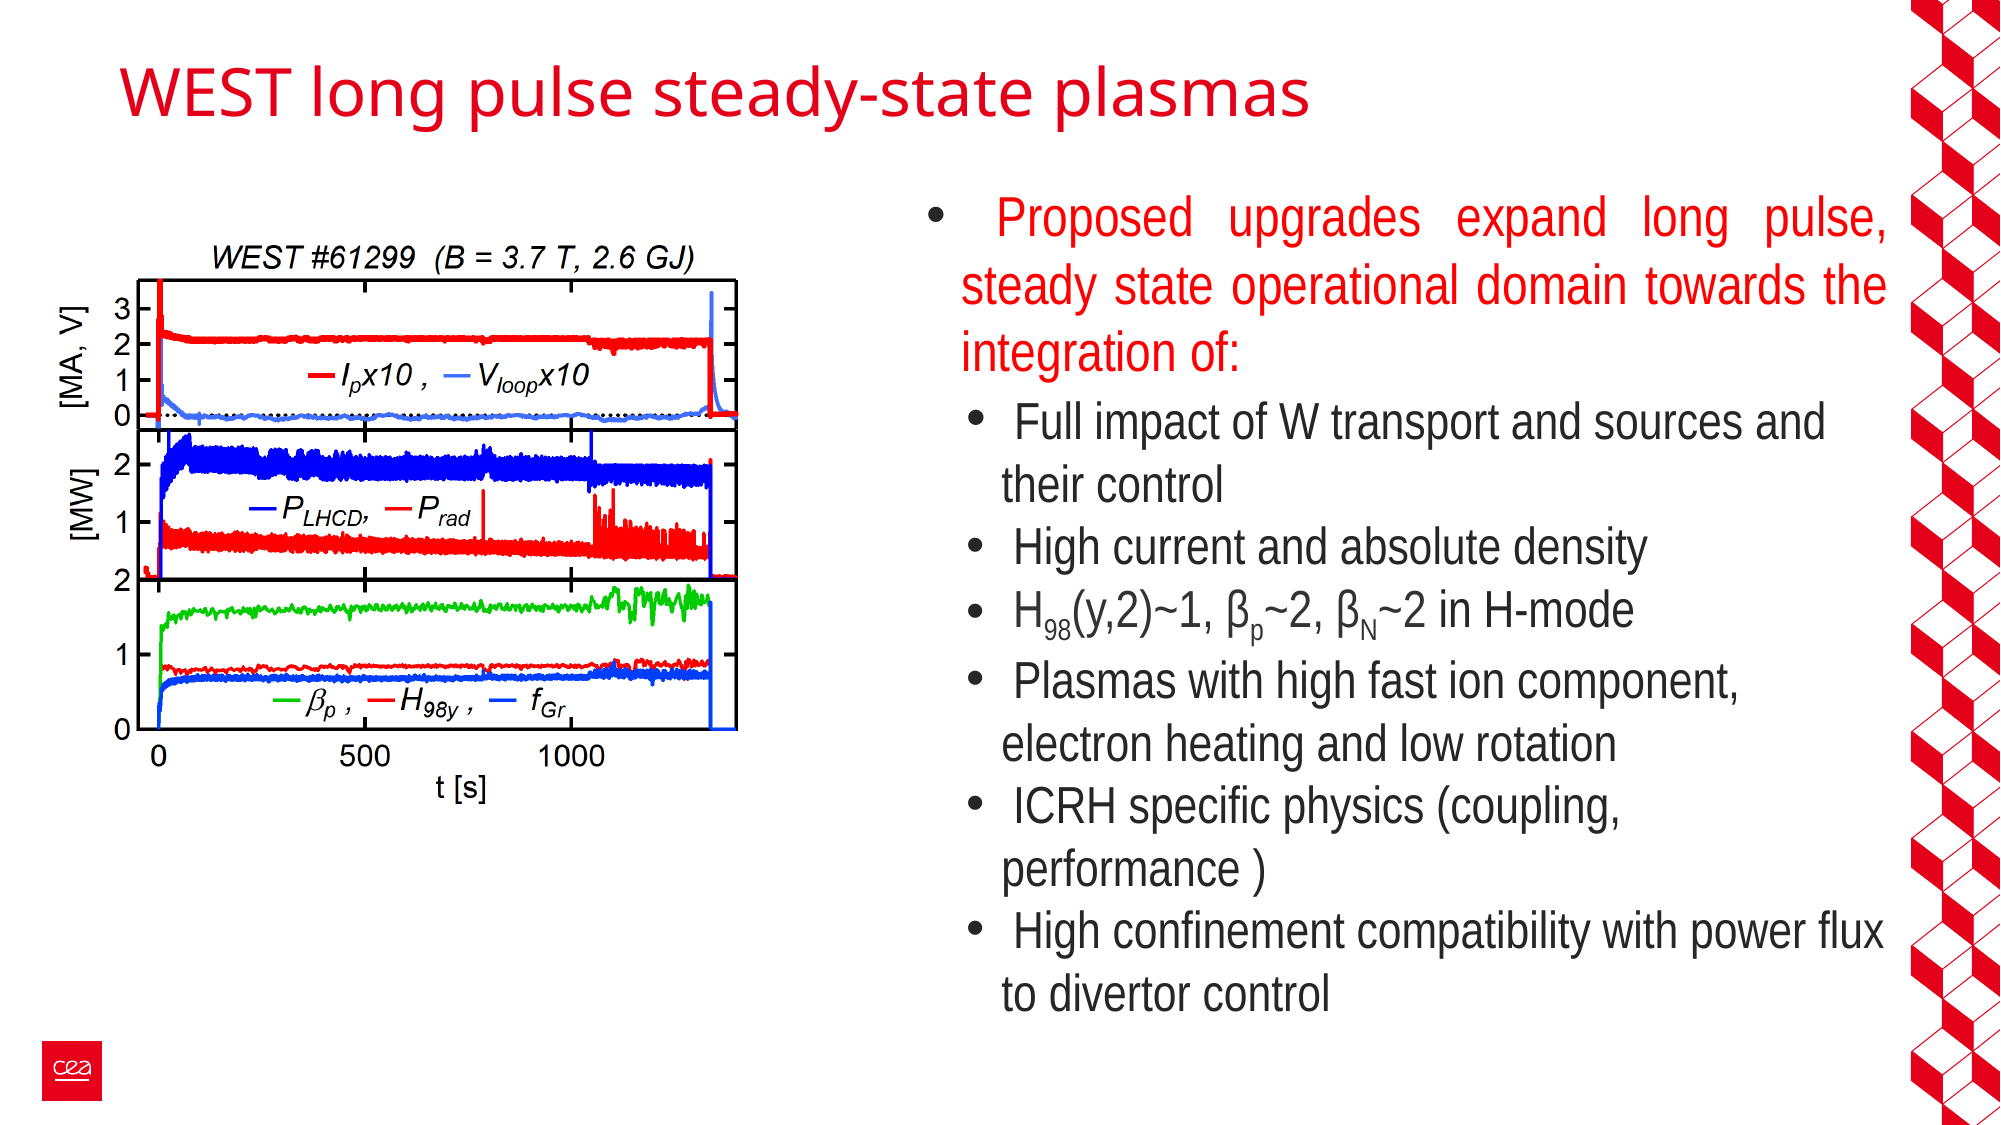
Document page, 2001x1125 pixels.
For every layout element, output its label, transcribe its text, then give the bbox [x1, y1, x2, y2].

title WEST long pulse steady-state plasmas [119, 51, 1880, 195]
text_box Proposed upgrades expand long pulse, steady state operational domain towards the integration of: Full impact of W transport and sources and their control High current and absolute density H98(y,2)~1, βp~2, βN~2 in H-mode Plasmas with high fast ion component, electron heating and low rotation ICRH specific physics (coupling, performance ) High confinement compatibility with power flux to divertor control [911, 173, 1904, 1079]
picture [29, 236, 894, 813]
